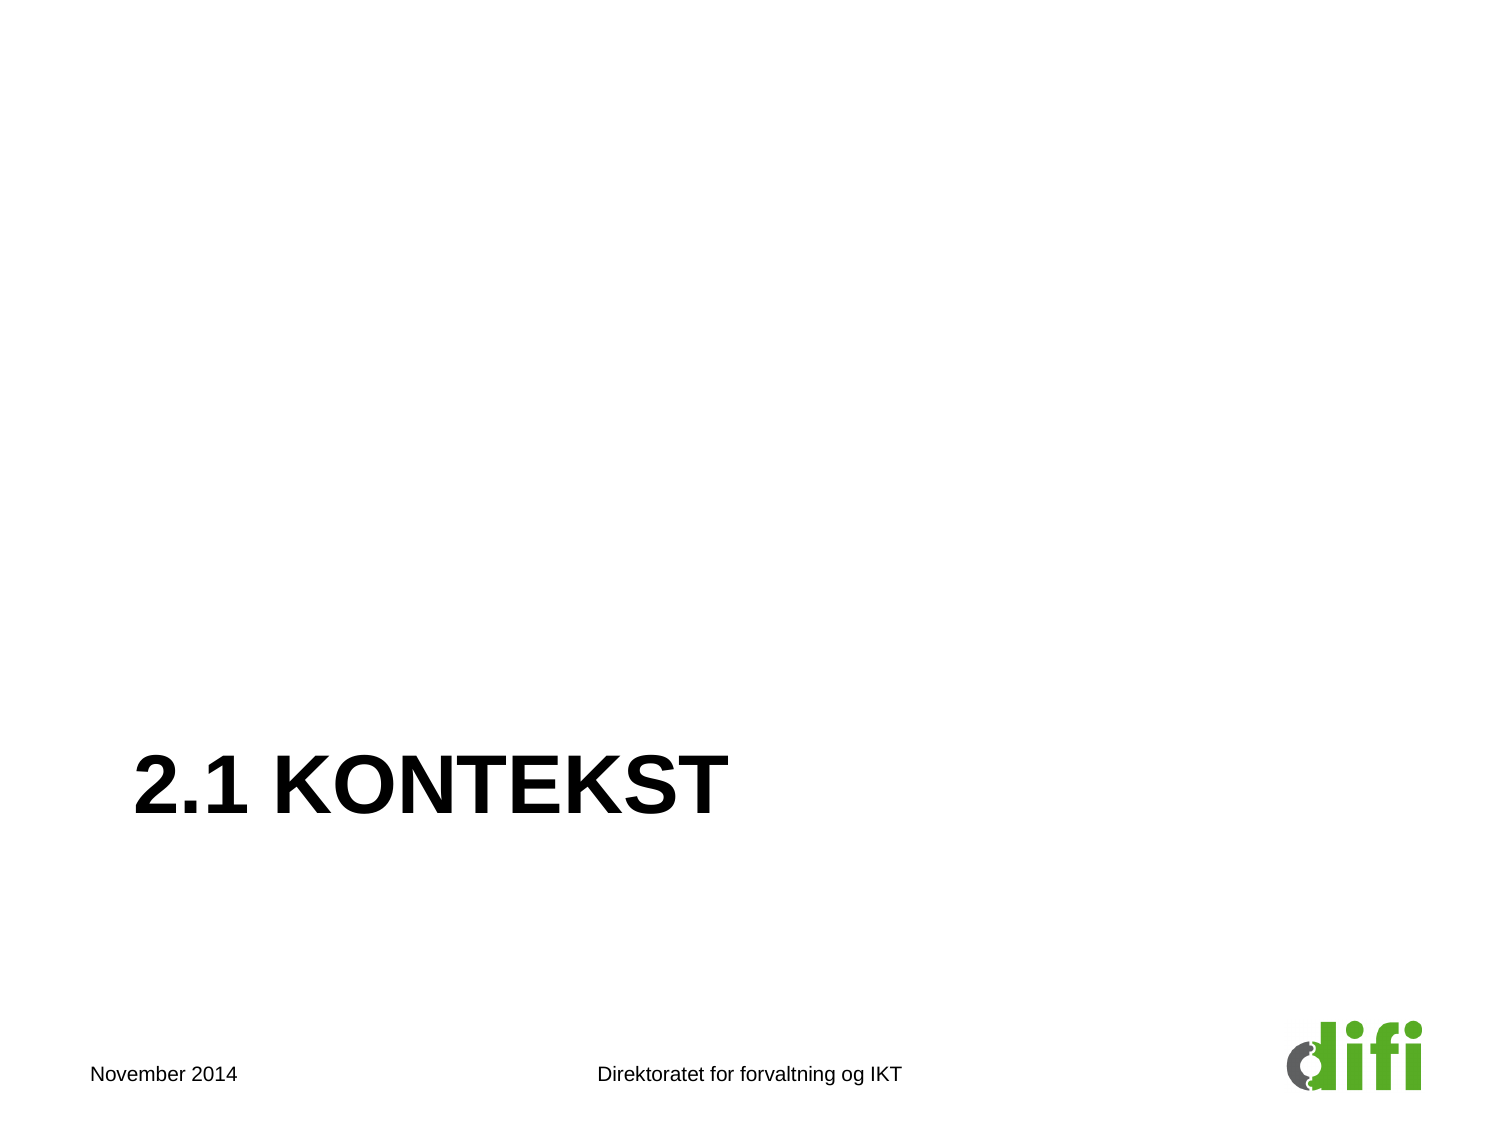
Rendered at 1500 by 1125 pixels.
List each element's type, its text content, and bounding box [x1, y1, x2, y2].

title 2.1 Kontekst [118, 722, 1394, 947]
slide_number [75, 1042, 425, 1103]
footer Direktoratet for forvaltning og IKT [512, 1042, 988, 1103]
picture [1284, 1019, 1425, 1093]
